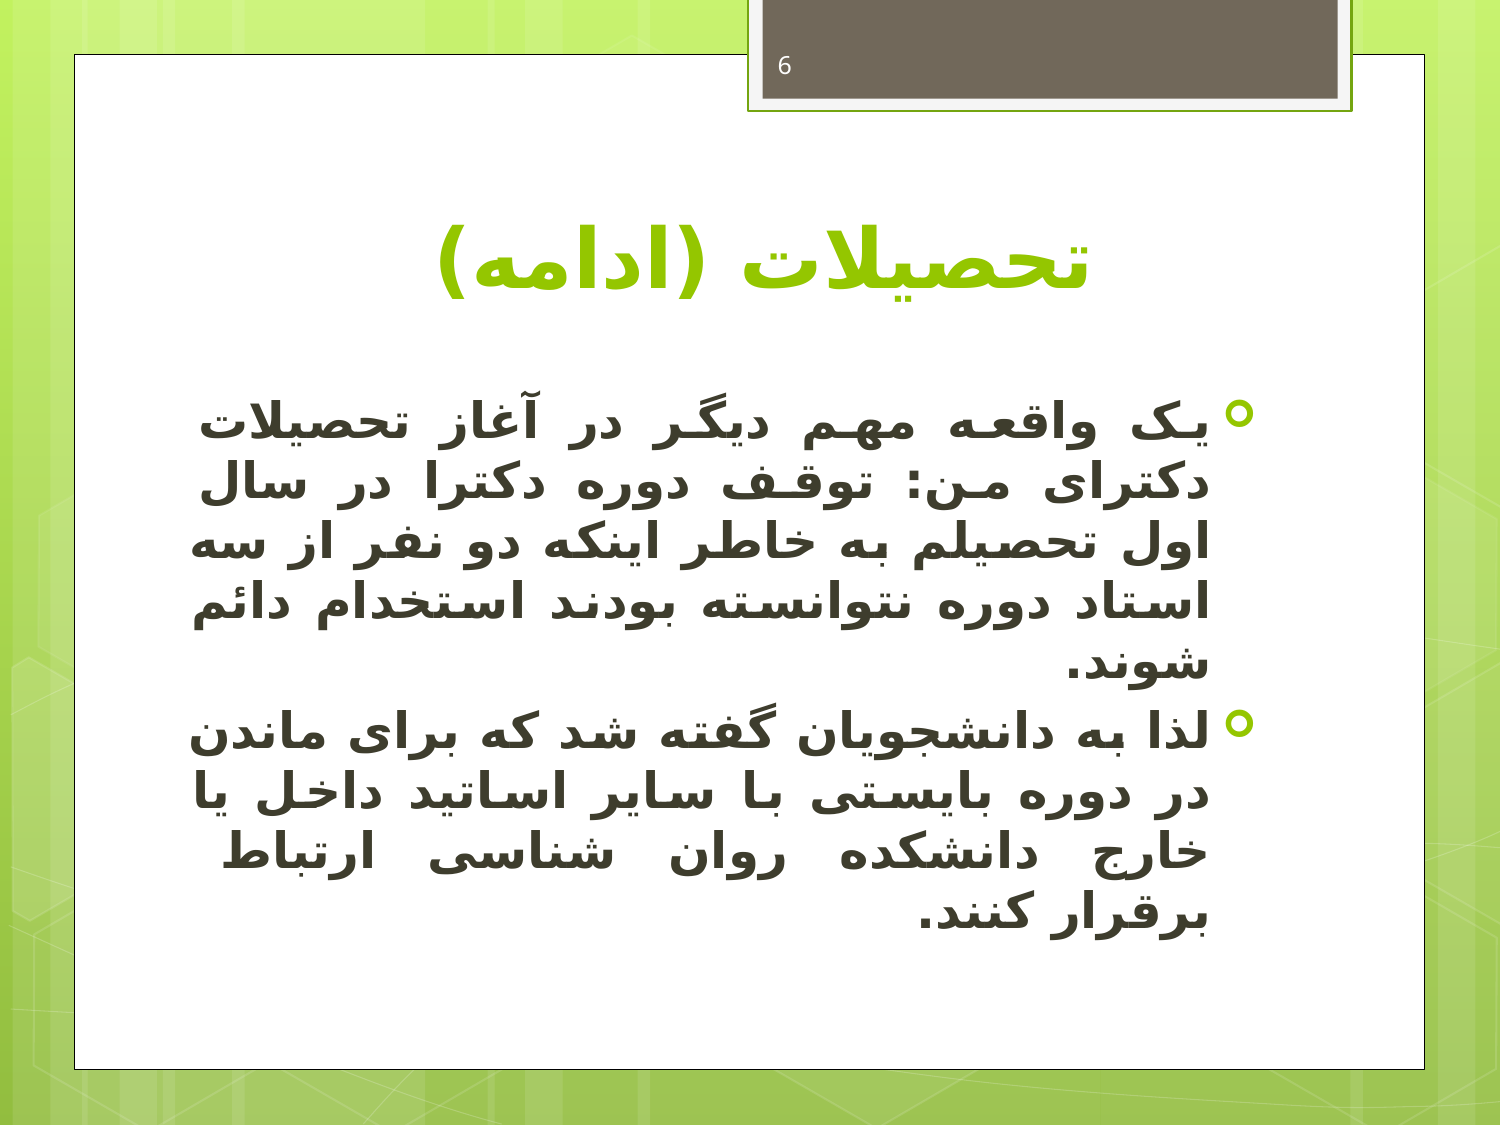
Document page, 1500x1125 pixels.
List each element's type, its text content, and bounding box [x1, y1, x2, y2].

list يک واقعه مهم دیگر در آغاز تحصیلات دکترای من: توقف دوره دکترا در سال اول تحصیلم به خاطر اینکه دو نفر از سه استاد دوره نتوانسته بودند استخدام دائم شوند. لذا به دانشجویان گفته شد که برای ماندن در دوره بایستی با سایر اساتید داخل یا خارج دانشکده روان شناسی ارتباط برقرار کنند. [171, 381, 1283, 957]
slide_number 6 [762, 36, 982, 97]
title تحصیلات (ادامه) [187, 125, 1340, 313]
